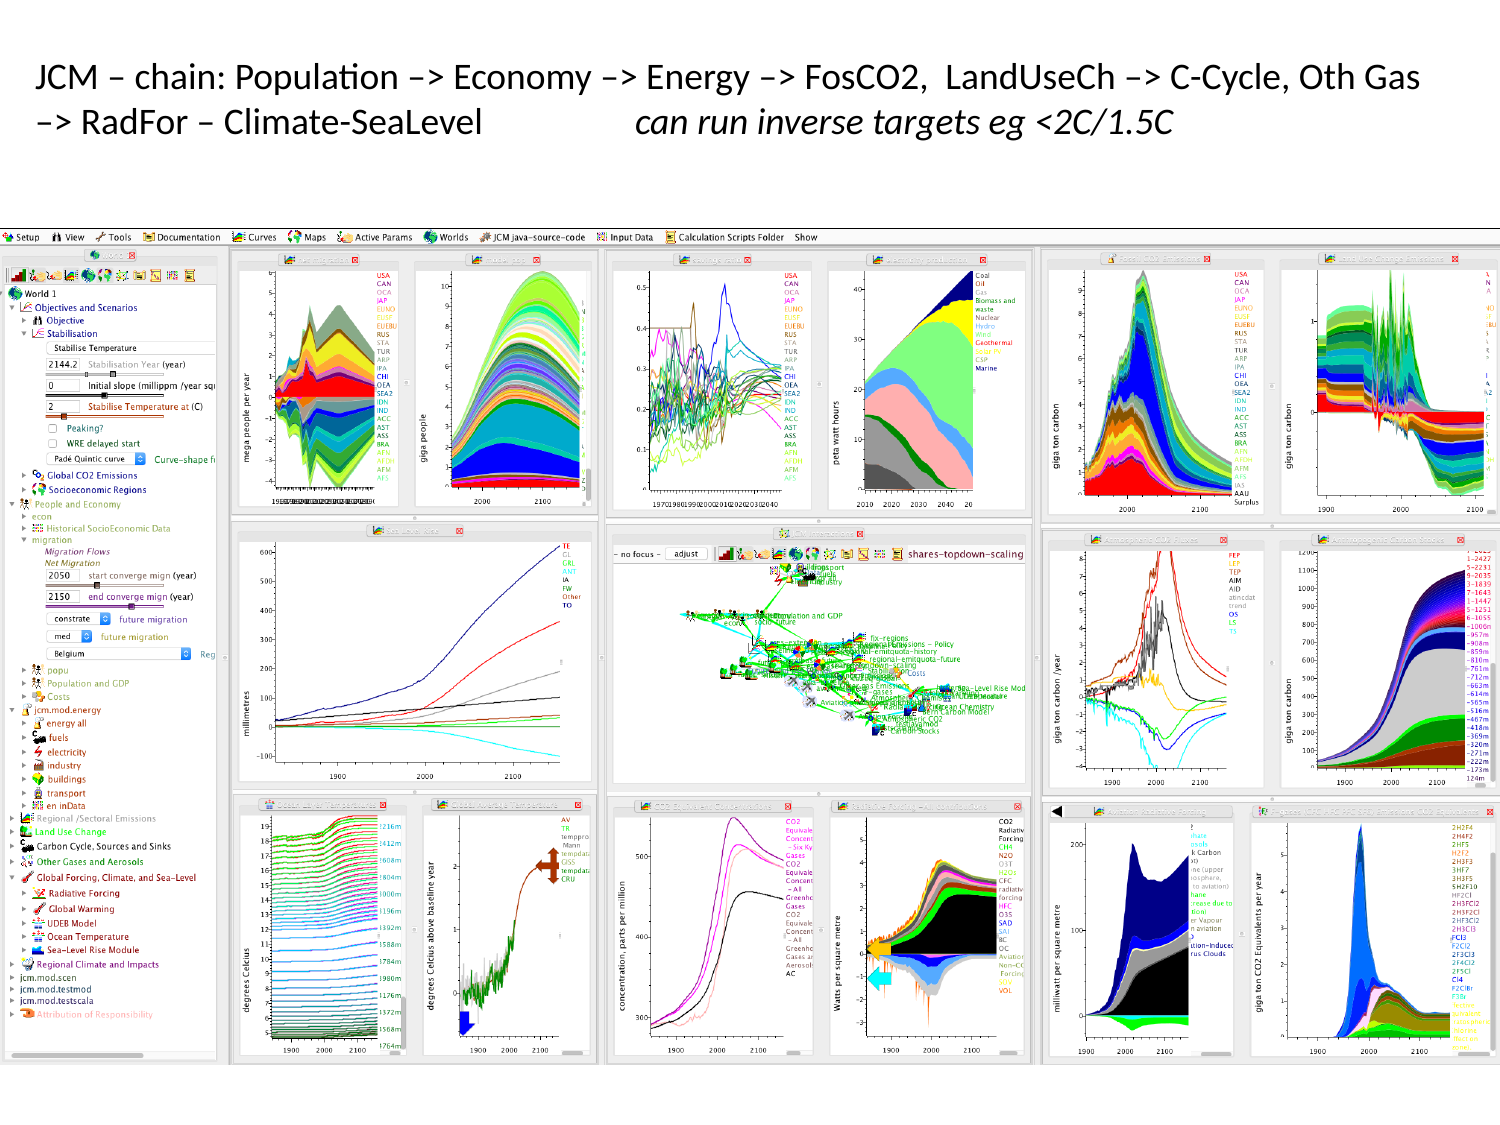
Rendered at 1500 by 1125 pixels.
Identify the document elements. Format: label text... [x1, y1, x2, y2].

text_box JCM – chain: Population –> Economy –> Energy –> FosCO2, LandUseCh –> C-Cycle, Oth Gas –> RadFor – Climate-SeaLevel can run inverse targets eg <2C/1.5C [20, 44, 1451, 150]
picture [0, 228, 1500, 1065]
